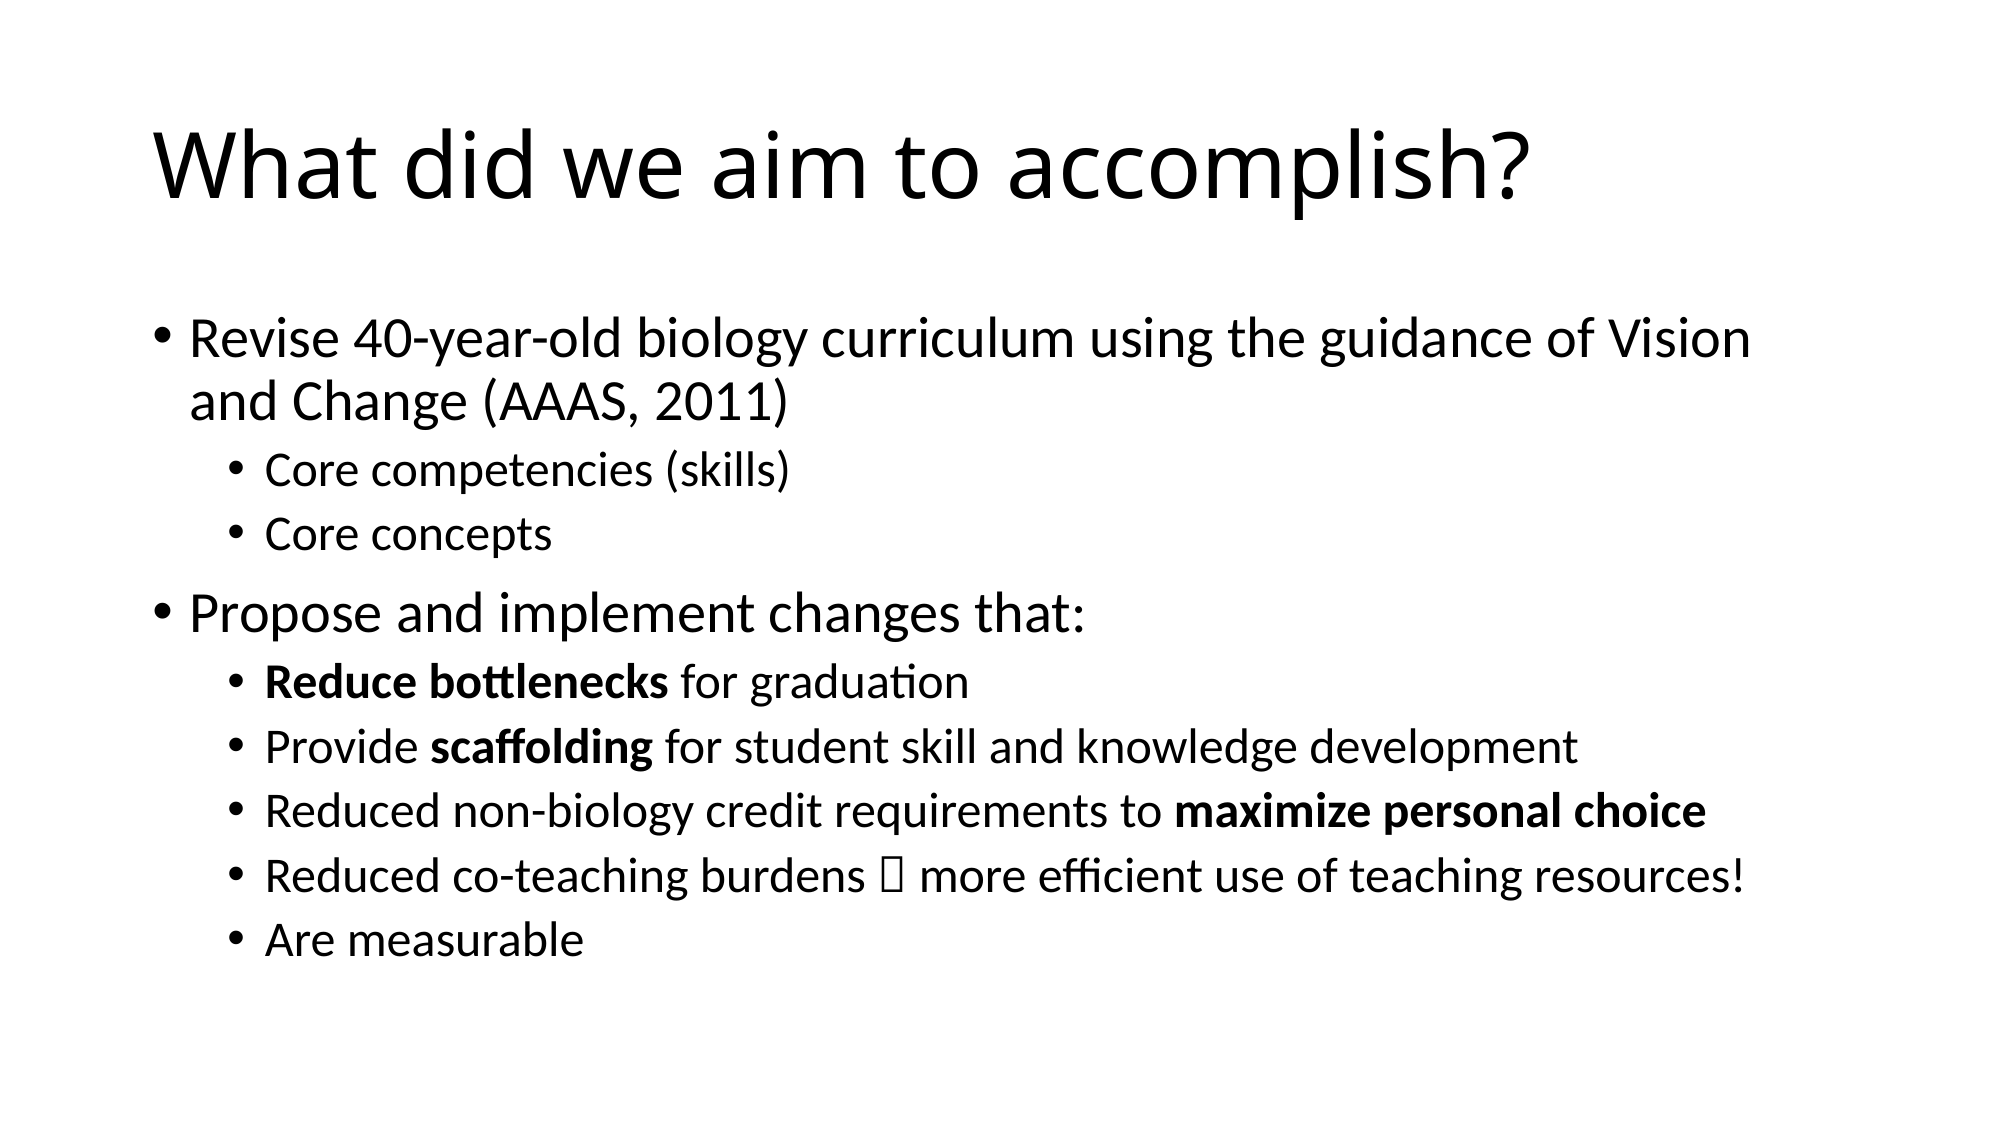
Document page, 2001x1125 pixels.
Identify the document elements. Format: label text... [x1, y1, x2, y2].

list Revise 40-year-old biology curriculum using the guidance of Vision and Change (AAAS, 2011) Core competencies (skills) Core concepts Propose and implement changes that: Reduce bottlenecks for graduation Provide scaffolding for student skill and knowledge development Reduced non-biology credit requirements to maximize personal choice Reduced co-teaching burdens  more efficient use of teaching resources! Are measurable [137, 299, 1863, 1014]
title What did we aim to accomplish? [137, 59, 1863, 278]
